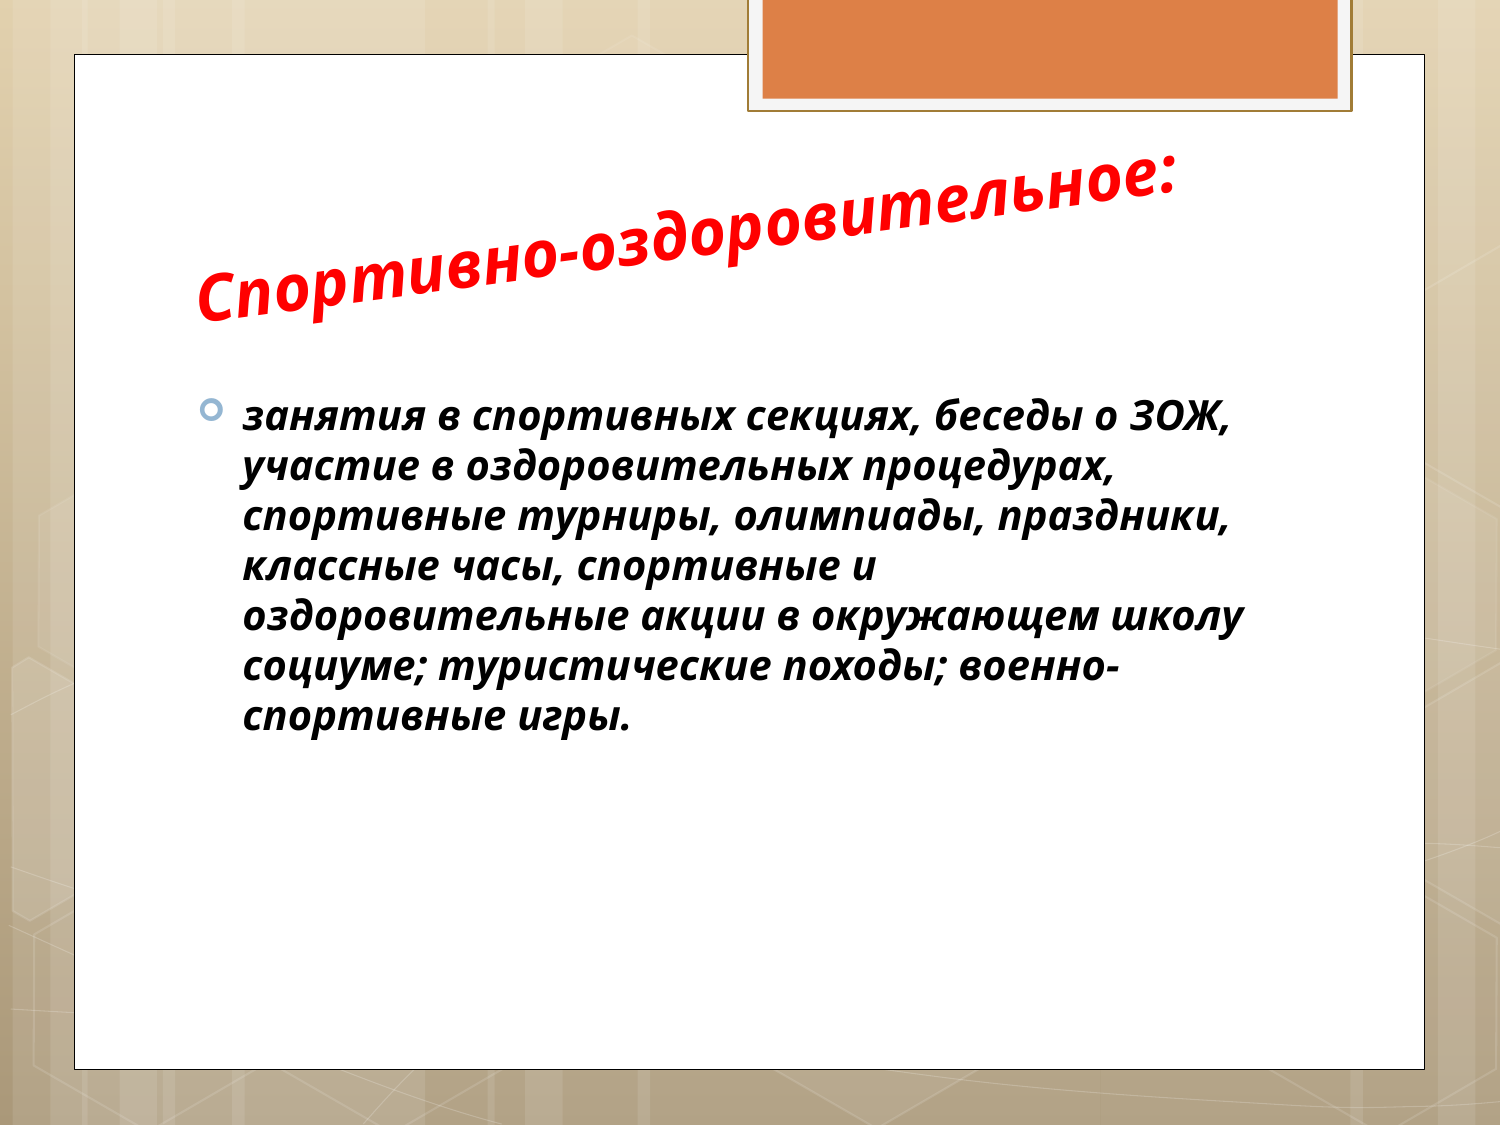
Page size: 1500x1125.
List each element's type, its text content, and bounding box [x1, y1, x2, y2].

list занятия в спортивных секциях, беседы о ЗОЖ, участие в оздоровительных процедурах, спортивные турниры, олимпиады, праздники, классные часы, спортивные и оздоровительные акции в окружающем школу социуме; туристические походы; военно-спортивные игры. [171, 381, 1283, 957]
title Спортивно-оздоровительное: [171, 78, 1329, 350]
